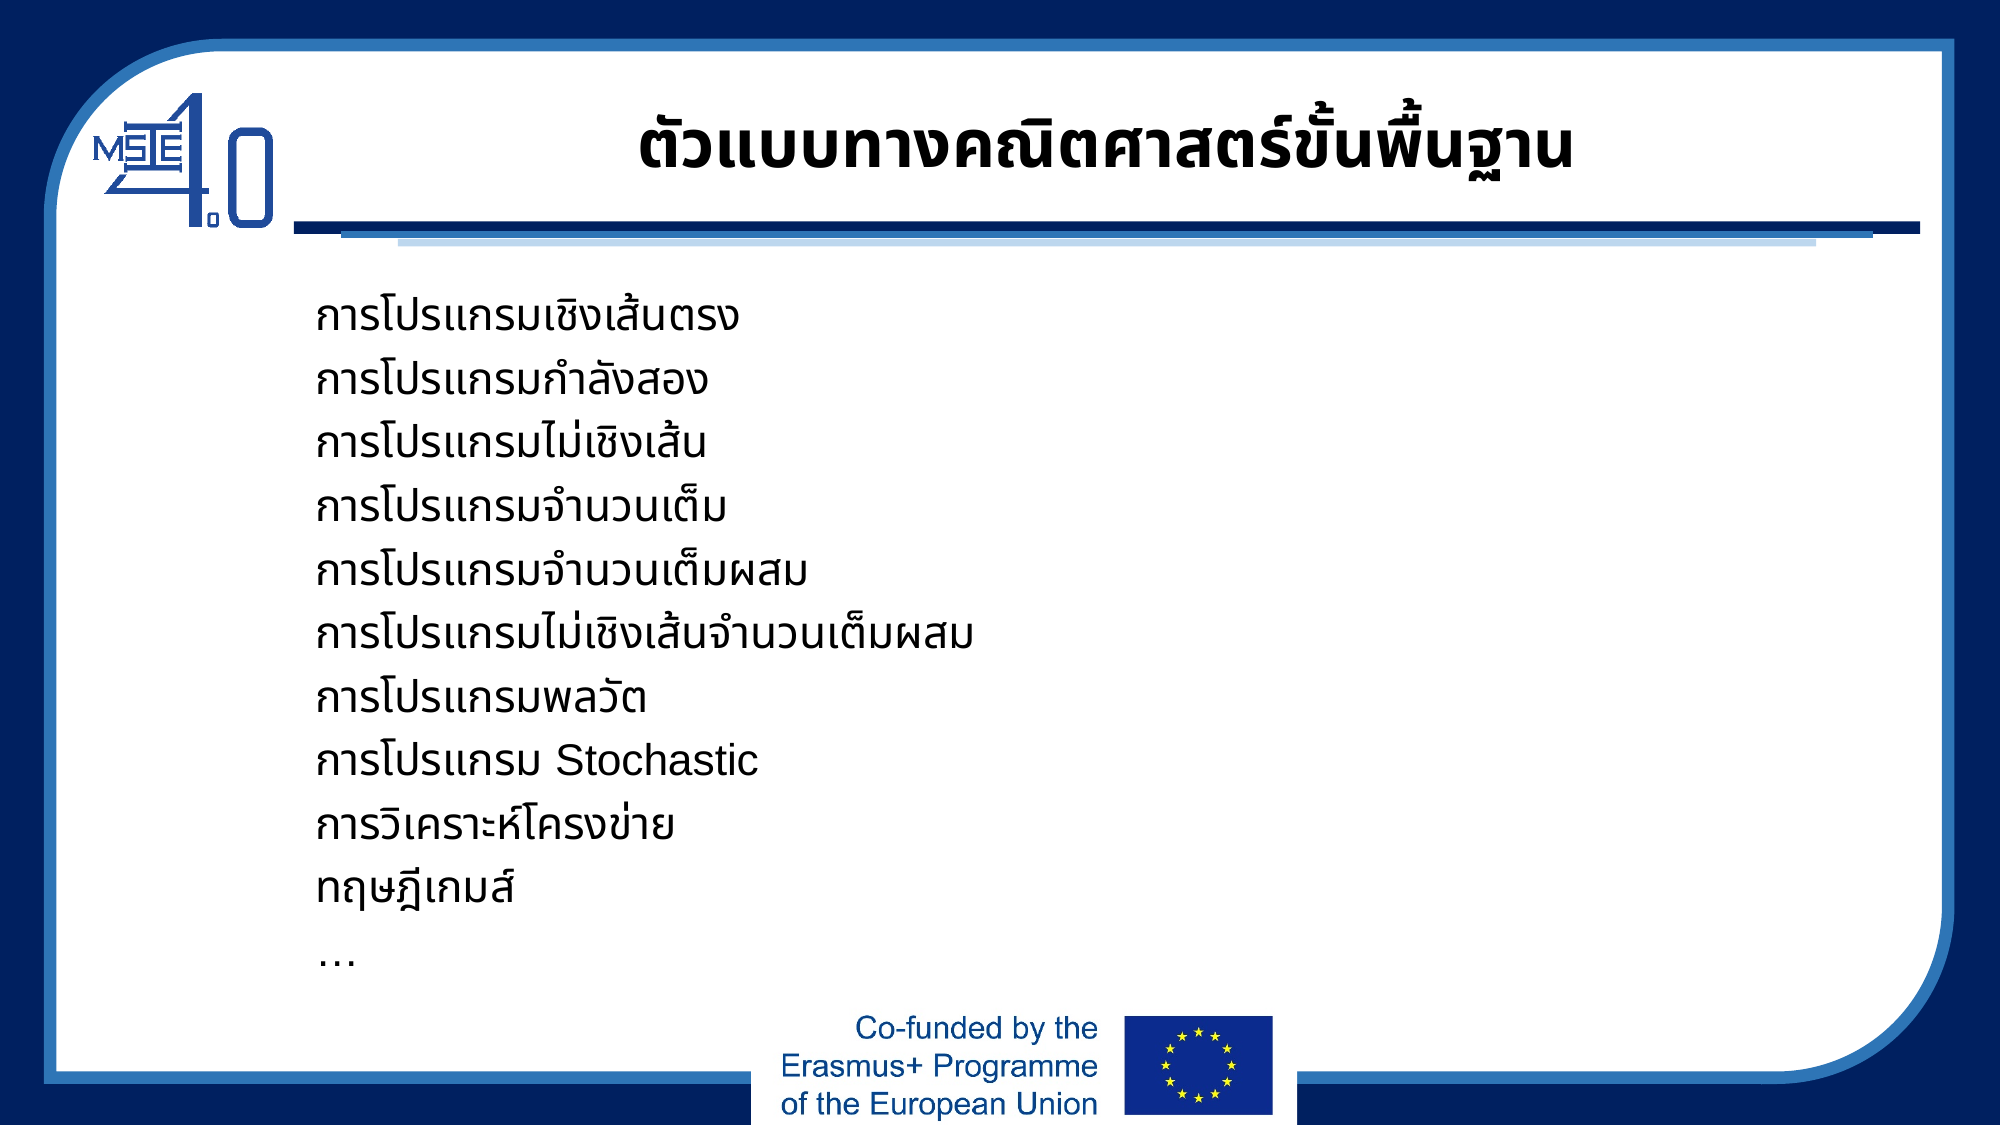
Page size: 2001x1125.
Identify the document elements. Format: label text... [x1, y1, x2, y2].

title ตัวแบบทางคณิตศาสตร์ขั้นพื้นฐาน [294, 73, 1921, 220]
picture [751, 1003, 1298, 1125]
list การโปรแกรมเชิงเส้นตรง การโปรแกรมกำลังสอง การโปรแกรมไม่เชิงเส้น การโปรแกรมจำนวนเต็ม การโปรแกรมจำนวนเต็มผสม การโปรแกรมไม่เชิงเส้นจำนวนเต็มผสม การโปรแกรมพลวัต การโปรแกรม Stochastic การวิเคราะห์โครงข่าย ทฤษฎีเกมส์ … [186, 285, 1888, 992]
